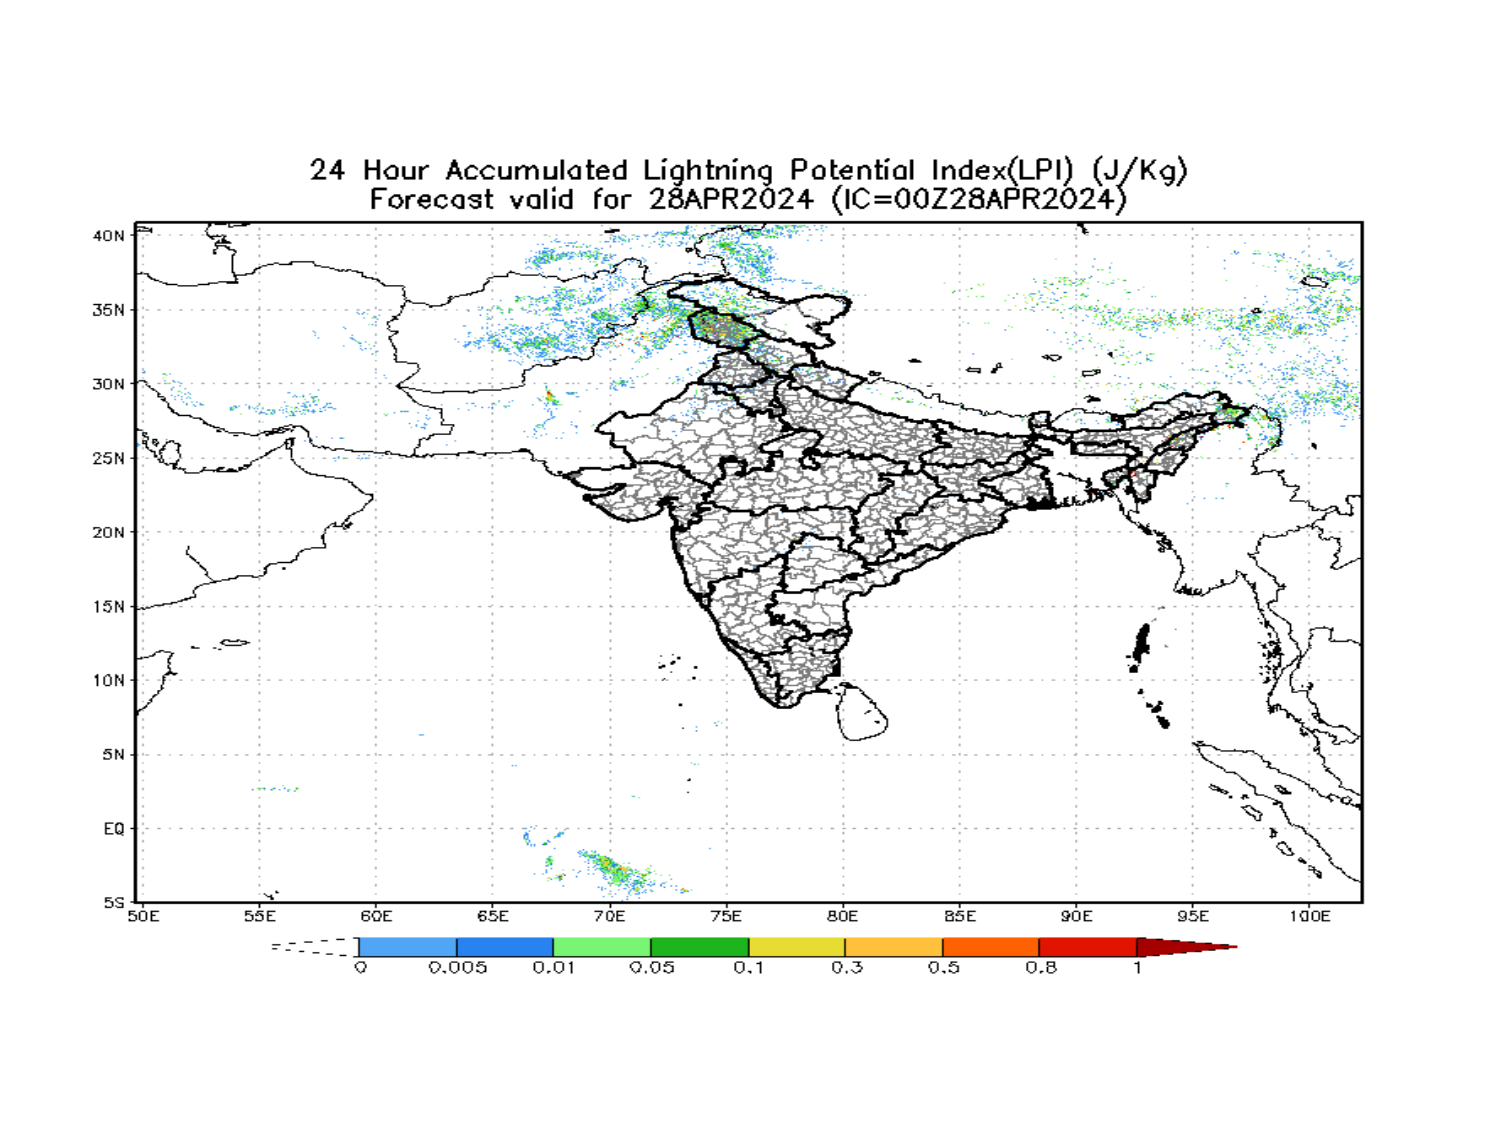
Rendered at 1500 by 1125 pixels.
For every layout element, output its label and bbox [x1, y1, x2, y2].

picture [74, 149, 1426, 976]
